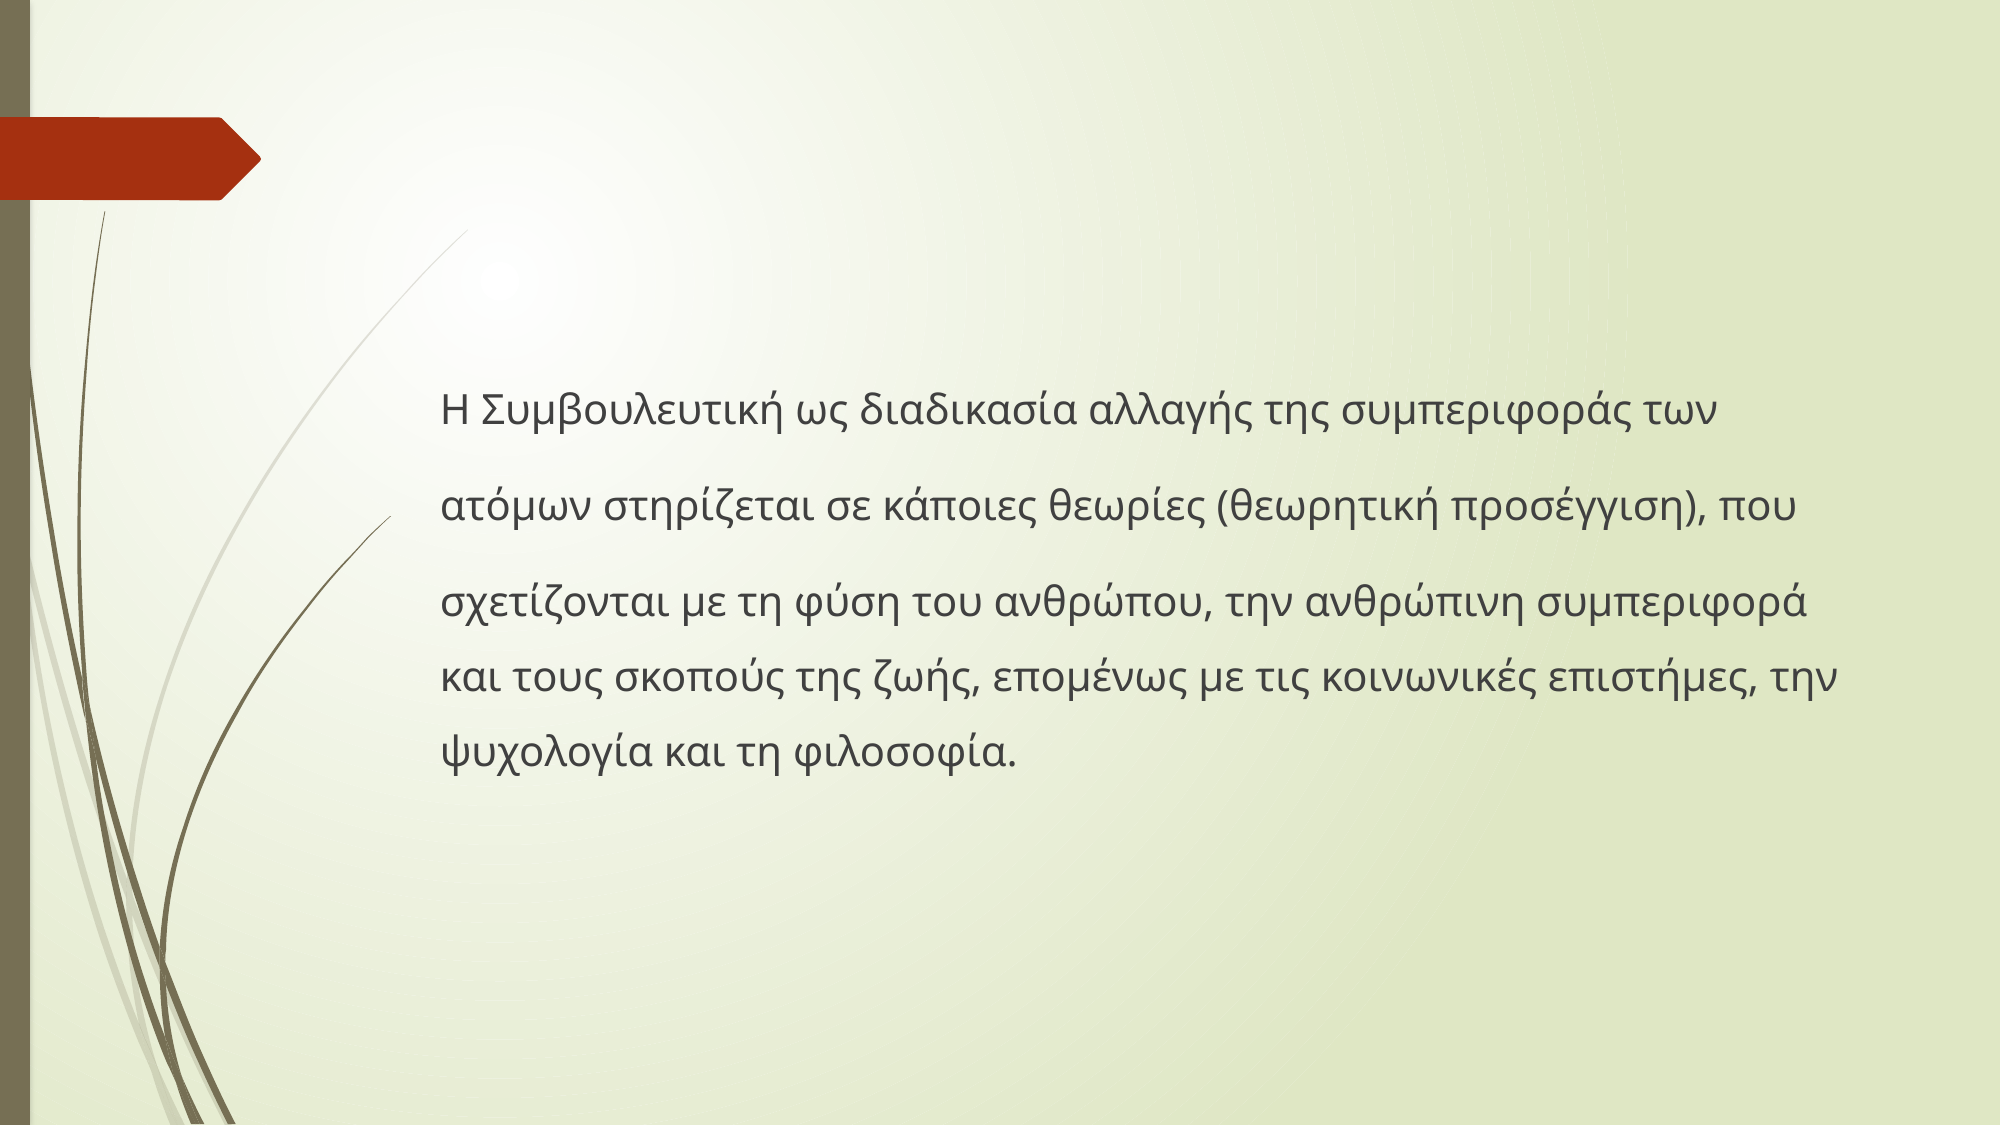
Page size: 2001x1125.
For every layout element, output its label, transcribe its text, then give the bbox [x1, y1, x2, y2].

list Η Συμβουλευτική ως διαδικασία αλλαγής της συμπεριφοράς των ατόμων στηρίζεται σε κάποιες θεωρίες (θεωρητική προσέγγιση), που σχετίζονται με τη φύση του ανθρώπου, την ανθρώπινη συμπεριφορά και τους σκοπούς της ζωής, επομένως με τις κοινωνικές επιστήμες, την ψυχολογία και τη φιλοσοφία. [424, 350, 1888, 970]
